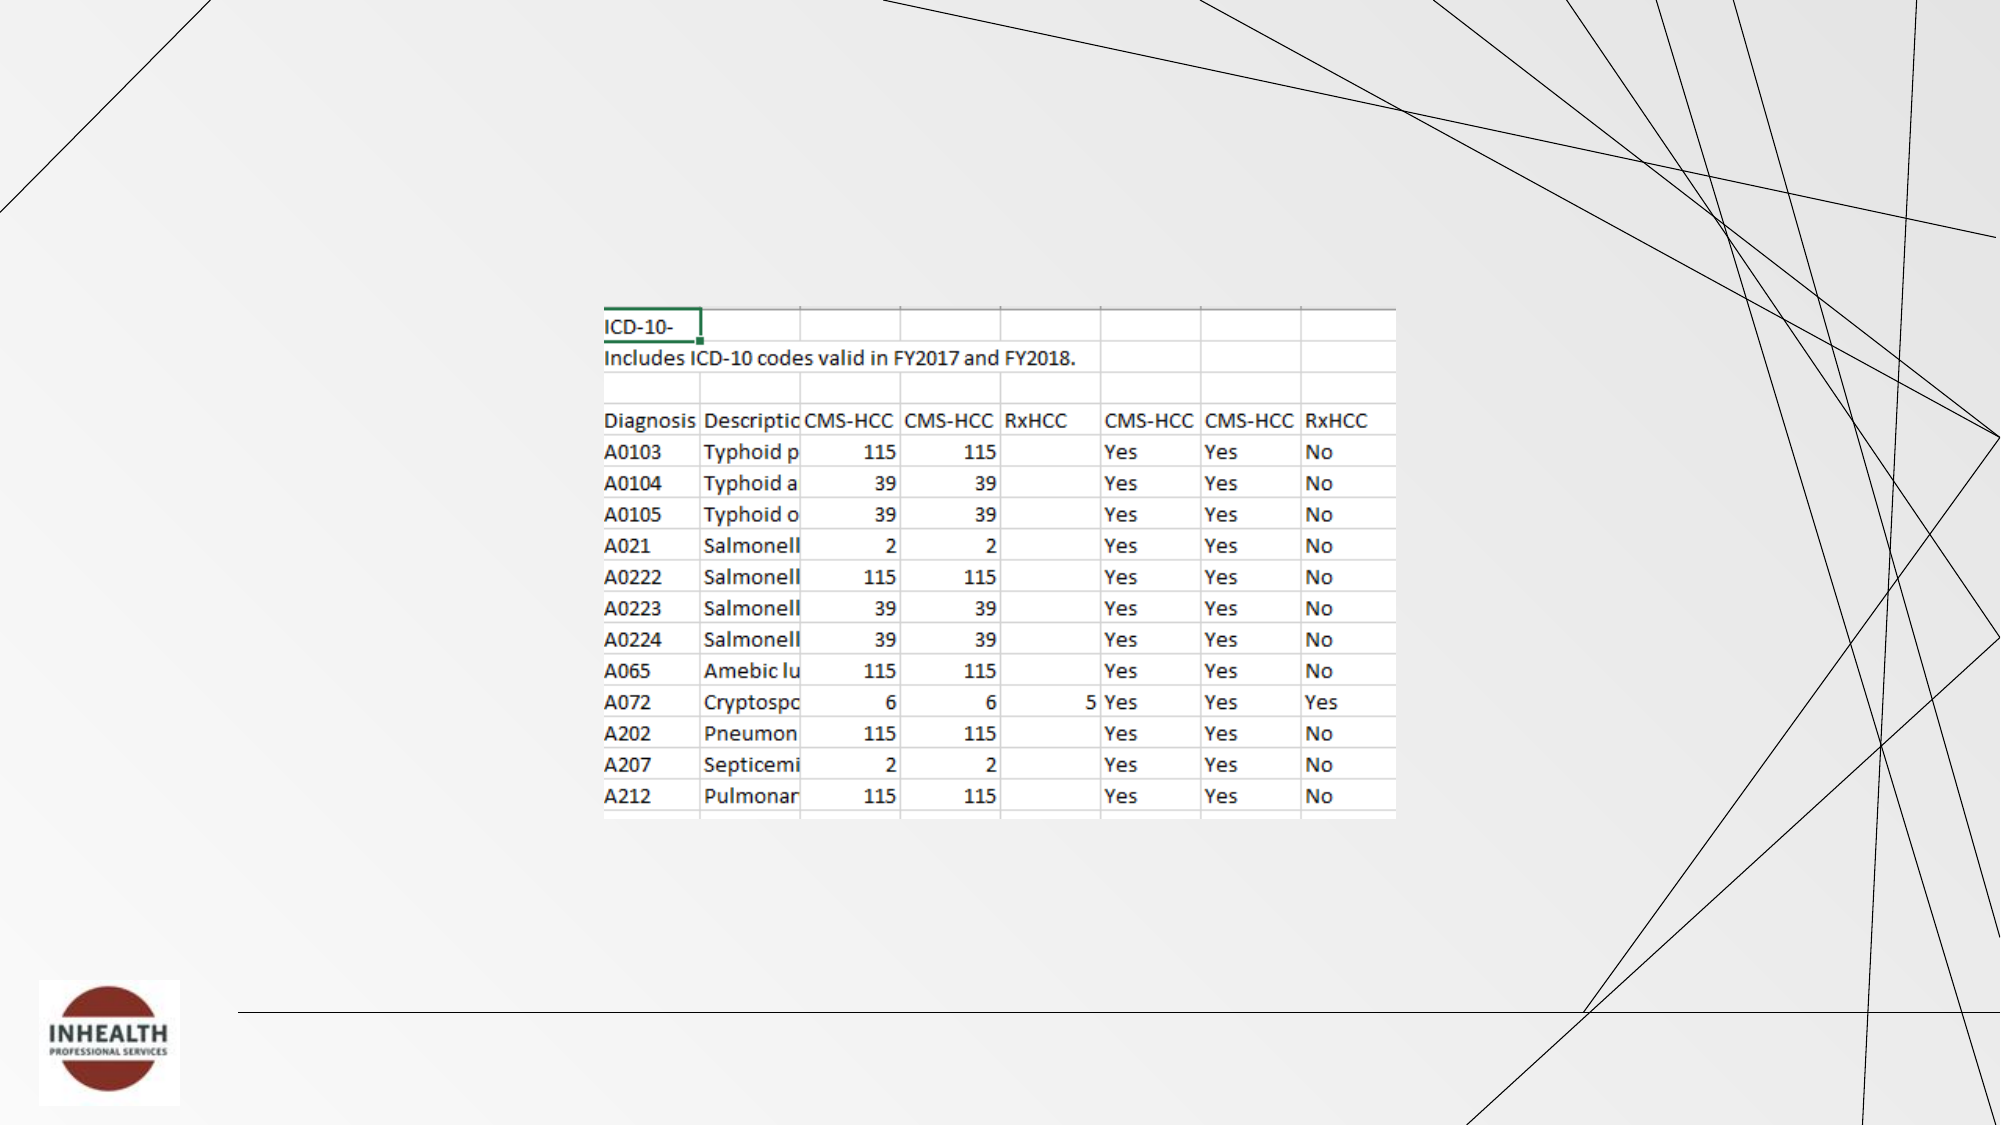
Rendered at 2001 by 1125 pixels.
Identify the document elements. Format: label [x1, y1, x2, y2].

picture [604, 306, 1396, 819]
picture [39, 980, 180, 1106]
